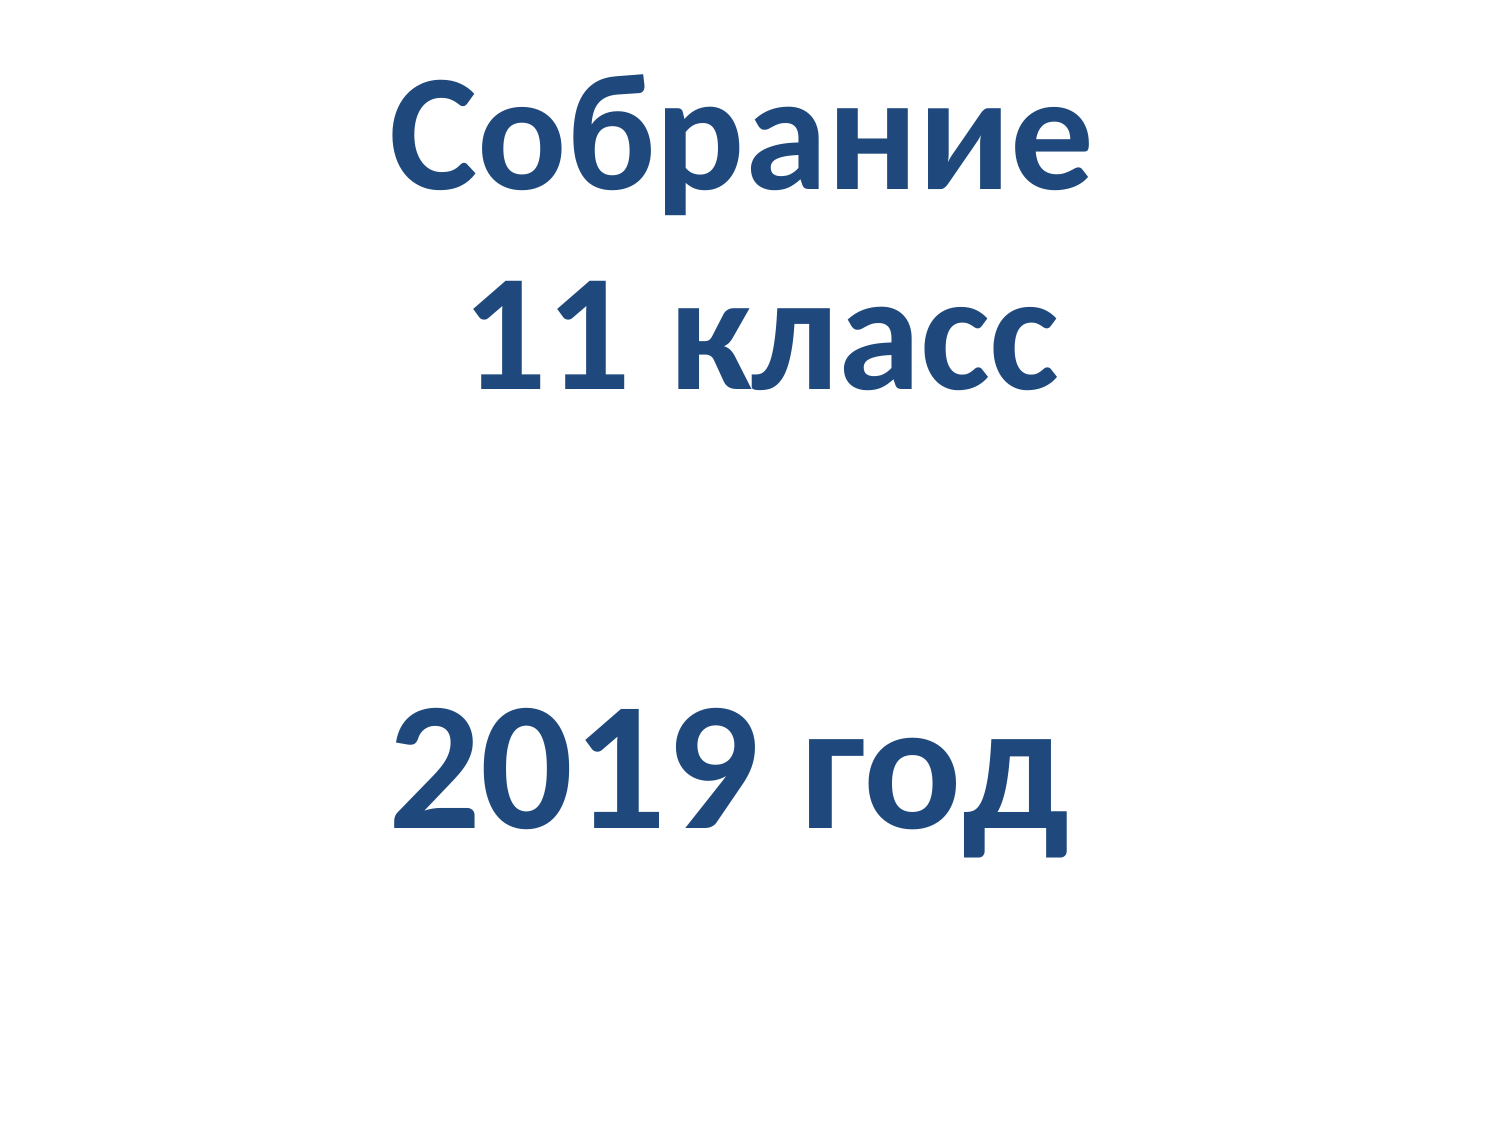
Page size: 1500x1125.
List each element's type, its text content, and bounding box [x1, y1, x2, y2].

title Собрание 11 класс [123, 184, 1399, 426]
subtitle 2019 год [225, 637, 1275, 925]
